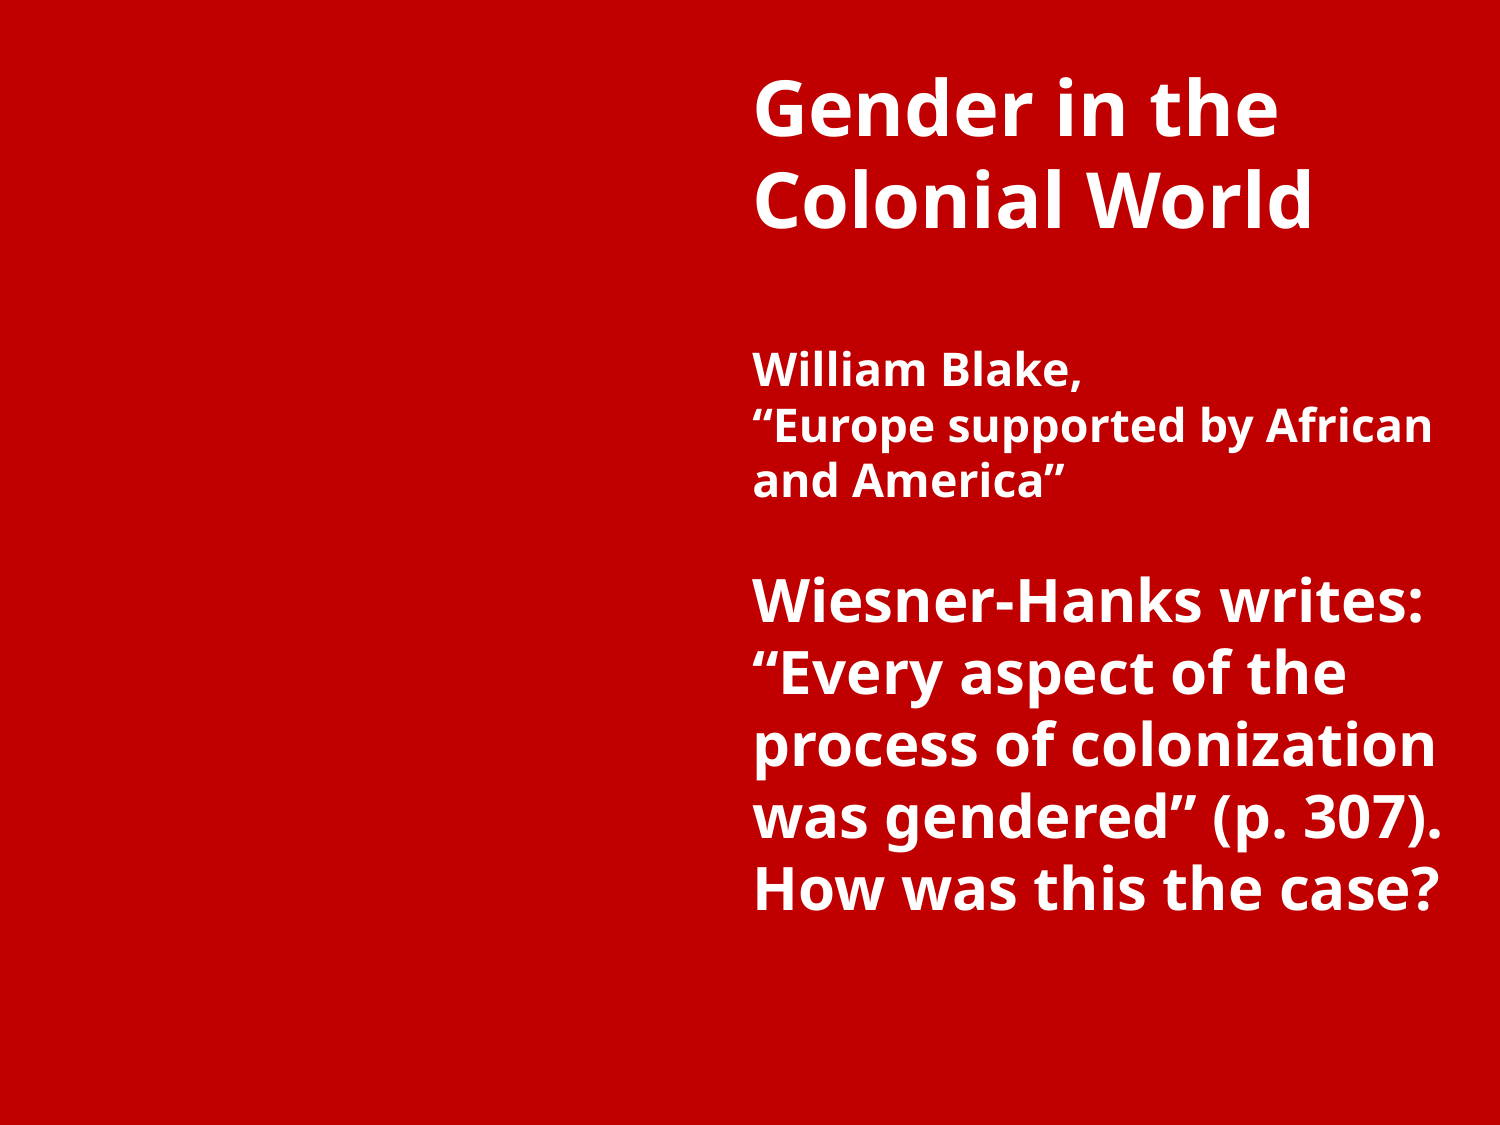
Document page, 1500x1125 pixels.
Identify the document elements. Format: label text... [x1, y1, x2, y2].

title Gender in the Colonial World William Blake, “Europe supported by African and America” Wiesner-Hanks writes: “Every aspect of the process of colonization was gendered” (p. 307). How was this the case? [737, 12, 1463, 1113]
